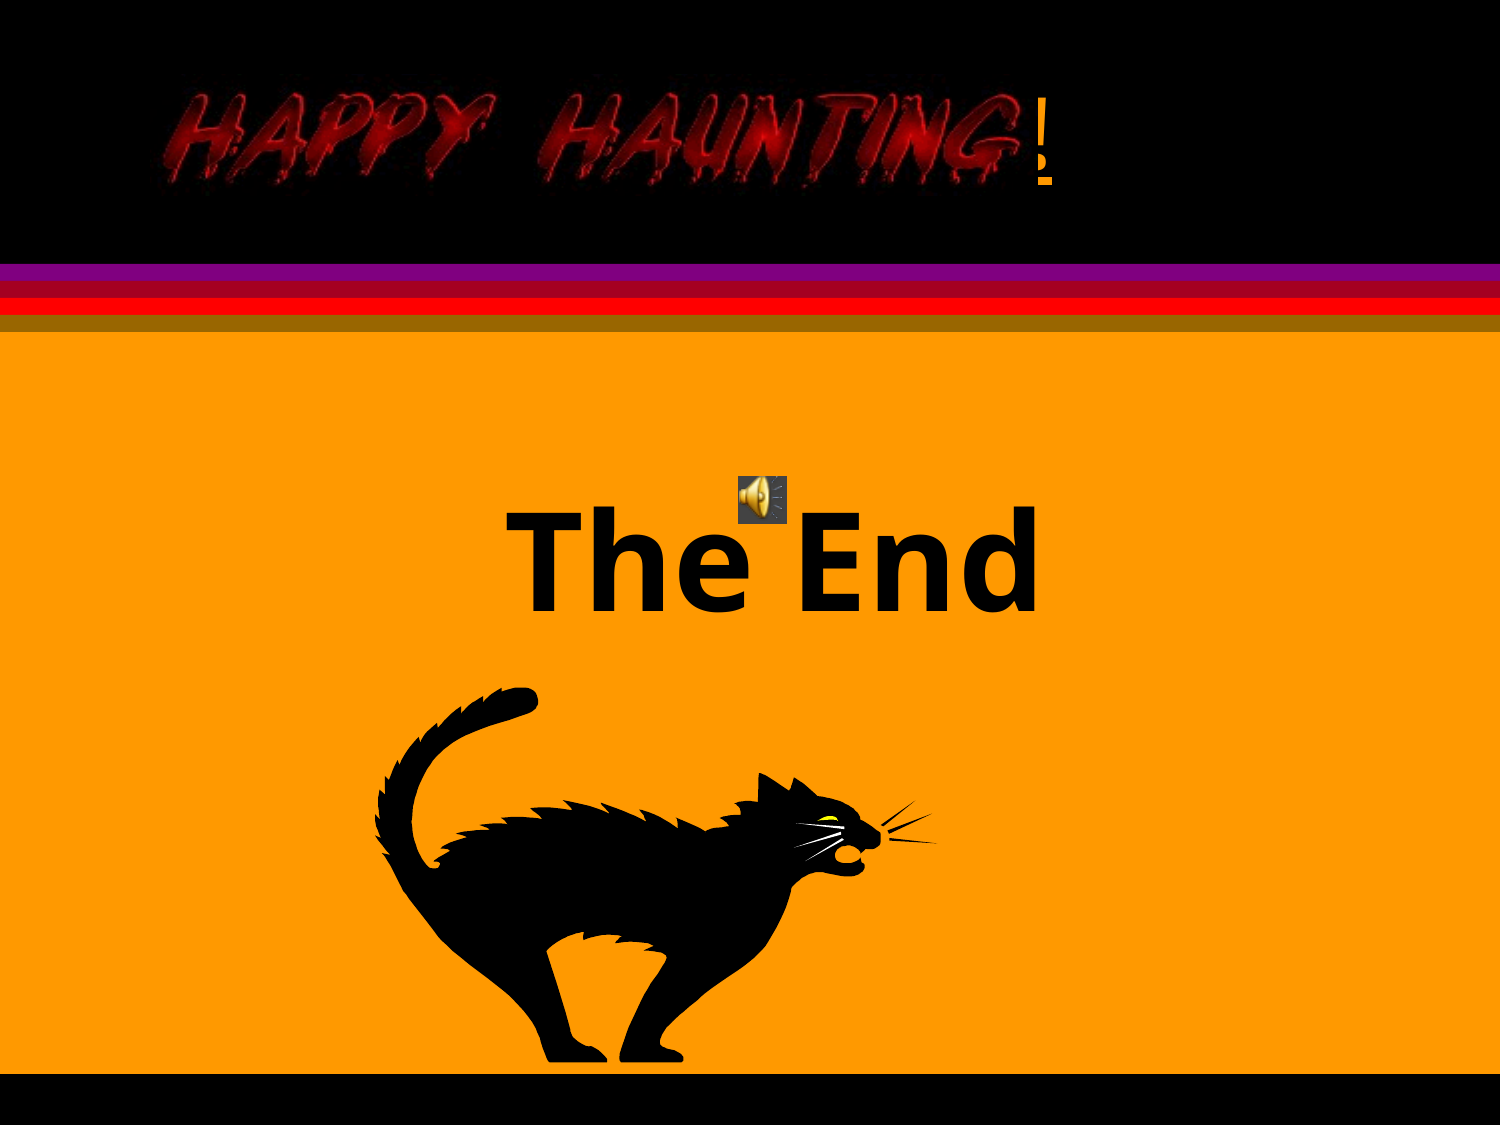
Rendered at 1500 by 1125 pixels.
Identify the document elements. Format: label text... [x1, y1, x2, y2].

title The End [137, 462, 1413, 651]
picture [737, 474, 788, 526]
text_box Happy Halloween! [137, 62, 1325, 198]
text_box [374, 687, 938, 1063]
picture [149, 74, 1038, 196]
